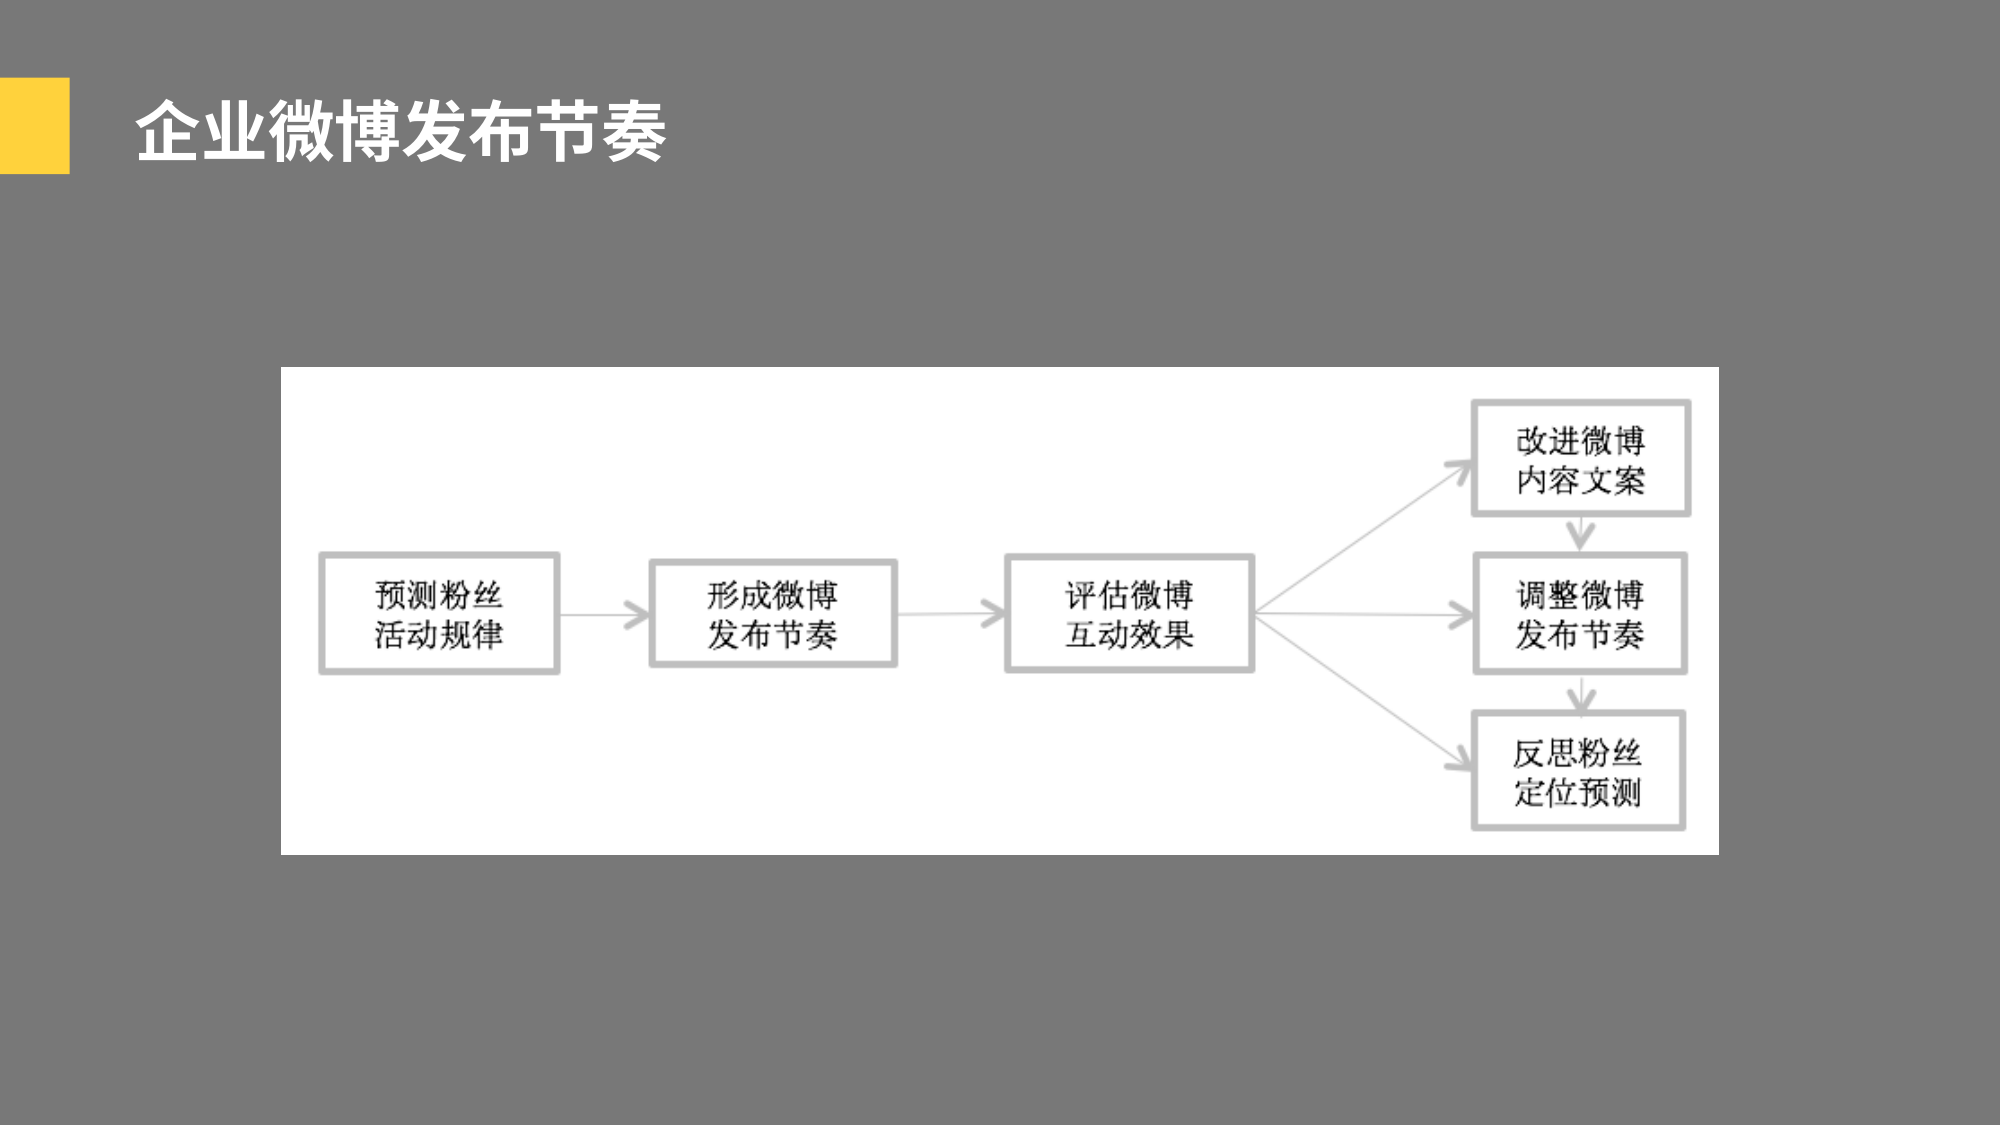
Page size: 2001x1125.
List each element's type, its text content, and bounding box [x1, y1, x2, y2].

picture [281, 367, 1719, 855]
text_box [0, 77, 71, 175]
text_box 企业微博发布节奏 [88, 82, 1297, 178]
